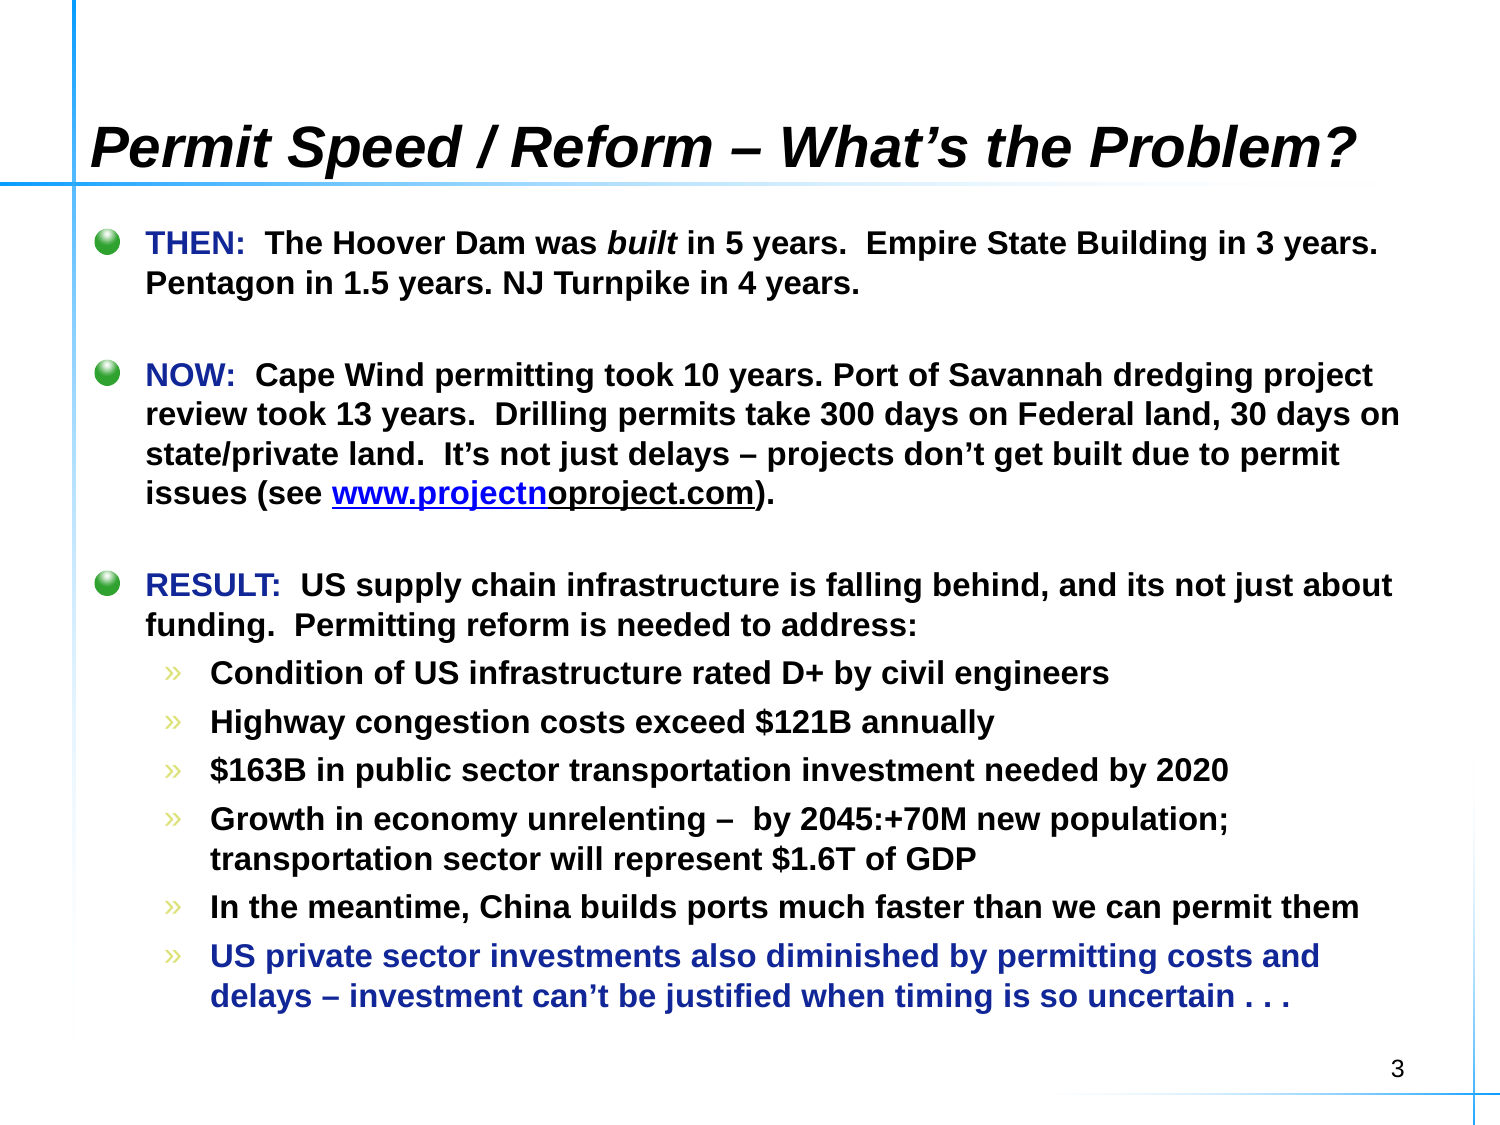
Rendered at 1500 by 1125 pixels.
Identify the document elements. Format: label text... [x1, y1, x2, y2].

list THEN: The Hoover Dam was built in 5 years. Empire State Building in 3 years. Pentagon in 1.5 years. NJ Turnpike in 4 years. NOW: Cape Wind permitting took 10 years. Port of Savannah dredging project review took 13 years. Drilling permits take 300 days on Federal land, 30 days on state/private land. It’s not just delays – projects don’t get built due to permit issues (see www.projectnoproject.com). RESULT: US supply chain infrastructure is falling behind, and its not just about funding. Permitting reform is needed to address: Condition of US infrastructure rated D+ by civil engineers Highway congestion costs exceed $121B annually $163B in public sector transportation investment needed by 2020 Growth in economy unrelenting – by 2045:+70M new population; transportation sector will represent $1.6T of GDP In the meantime, China builds ports much faster than we can permit them US private sector investments also diminished by permitting costs and delays – investment can’t be justified when timing is so uncertain . . . [75, 214, 1425, 1038]
picture [90, 355, 124, 390]
picture [90, 566, 124, 600]
slide_number 3 [1375, 1037, 1485, 1097]
title Permit Speed / Reform – What’s the Problem? [75, 0, 1425, 187]
picture [90, 224, 124, 259]
